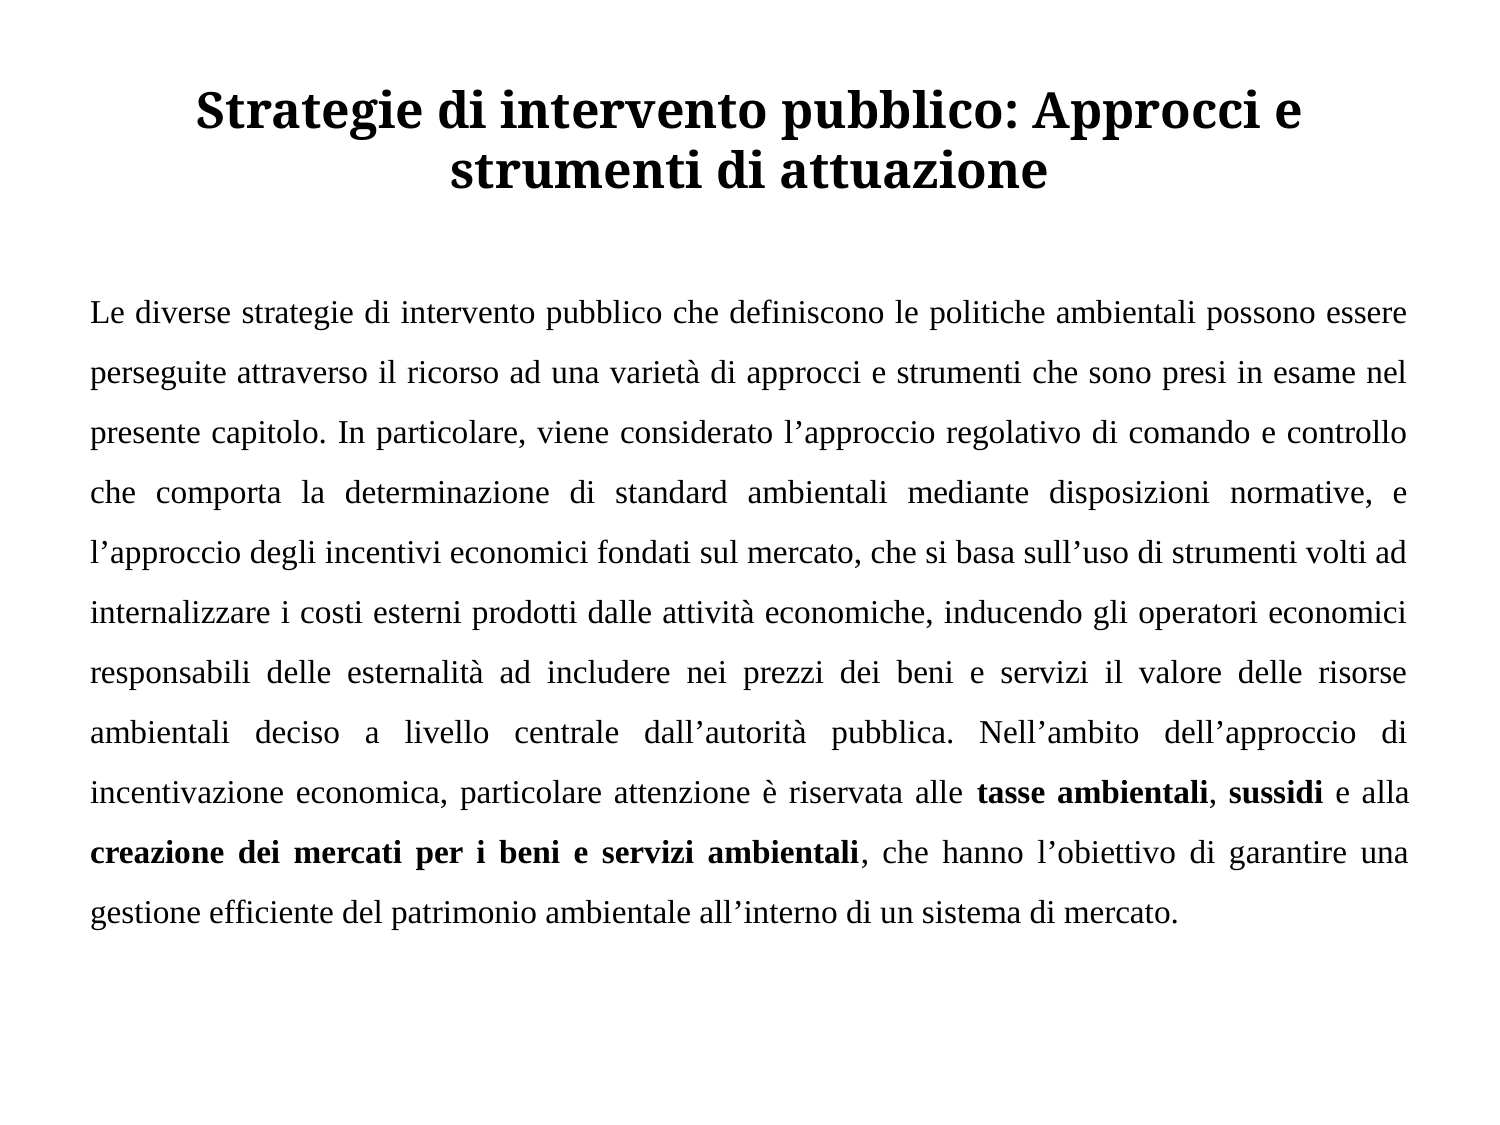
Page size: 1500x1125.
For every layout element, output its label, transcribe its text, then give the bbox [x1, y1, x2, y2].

title Strategie di intervento pubblico: Approcci e strumenti di attuazione [75, 45, 1425, 233]
list Le diverse strategie di intervento pubblico che definiscono le politiche ambientali possono essere perseguite attraverso il ricorso ad una varietà di approcci e strumenti che sono presi in esame nel presente capitolo. In particolare, viene considerato l’approccio regolativo di comando e controllo che comporta la determinazione di standard ambientali mediante disposizioni normative, e l’approccio degli incentivi economici fondati sul mercato, che si basa sull’uso di strumenti volti ad internalizzare i costi esterni prodotti dalle attività economiche, inducendo gli operatori economici responsabili delle esternalità ad includere nei prezzi dei beni e servizi il valore delle risorse ambientali deciso a livello centrale dall’autorità pubblica. Nell’ambito dell’approccio di incentivazione economica, particolare attenzione è riservata alle tasse ambientali, sussidi e alla creazione dei mercati per i beni e servizi ambientali, che hanno l’obiettivo di garantire una gestione efficiente del patrimonio ambientale all’interno di un sistema di mercato. [75, 262, 1425, 1005]
